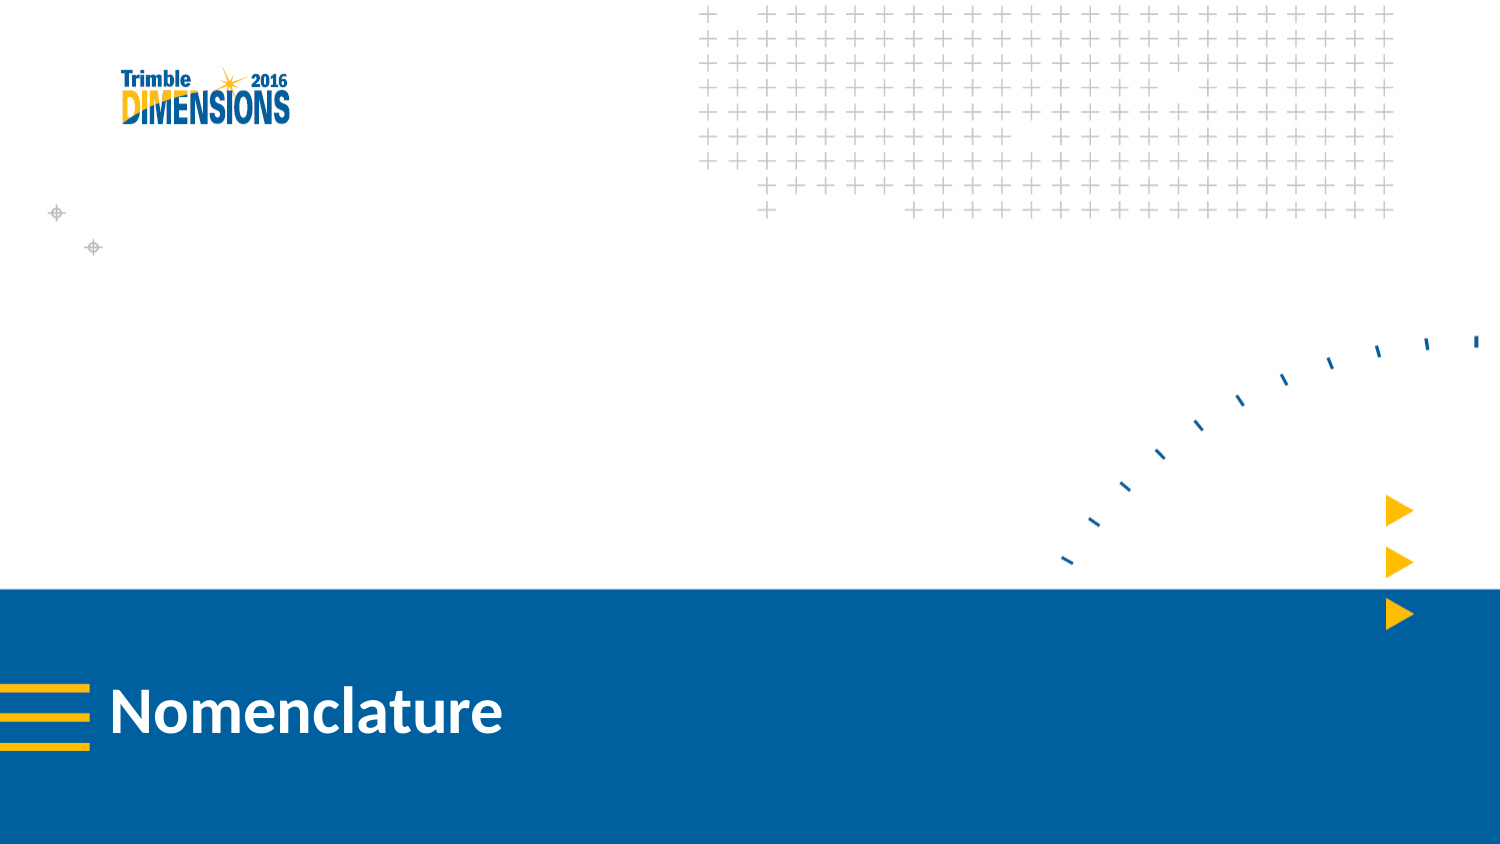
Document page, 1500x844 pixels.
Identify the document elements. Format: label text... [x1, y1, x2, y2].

picture [0, 0, 1500, 844]
title Nomenclature [94, 661, 1406, 769]
